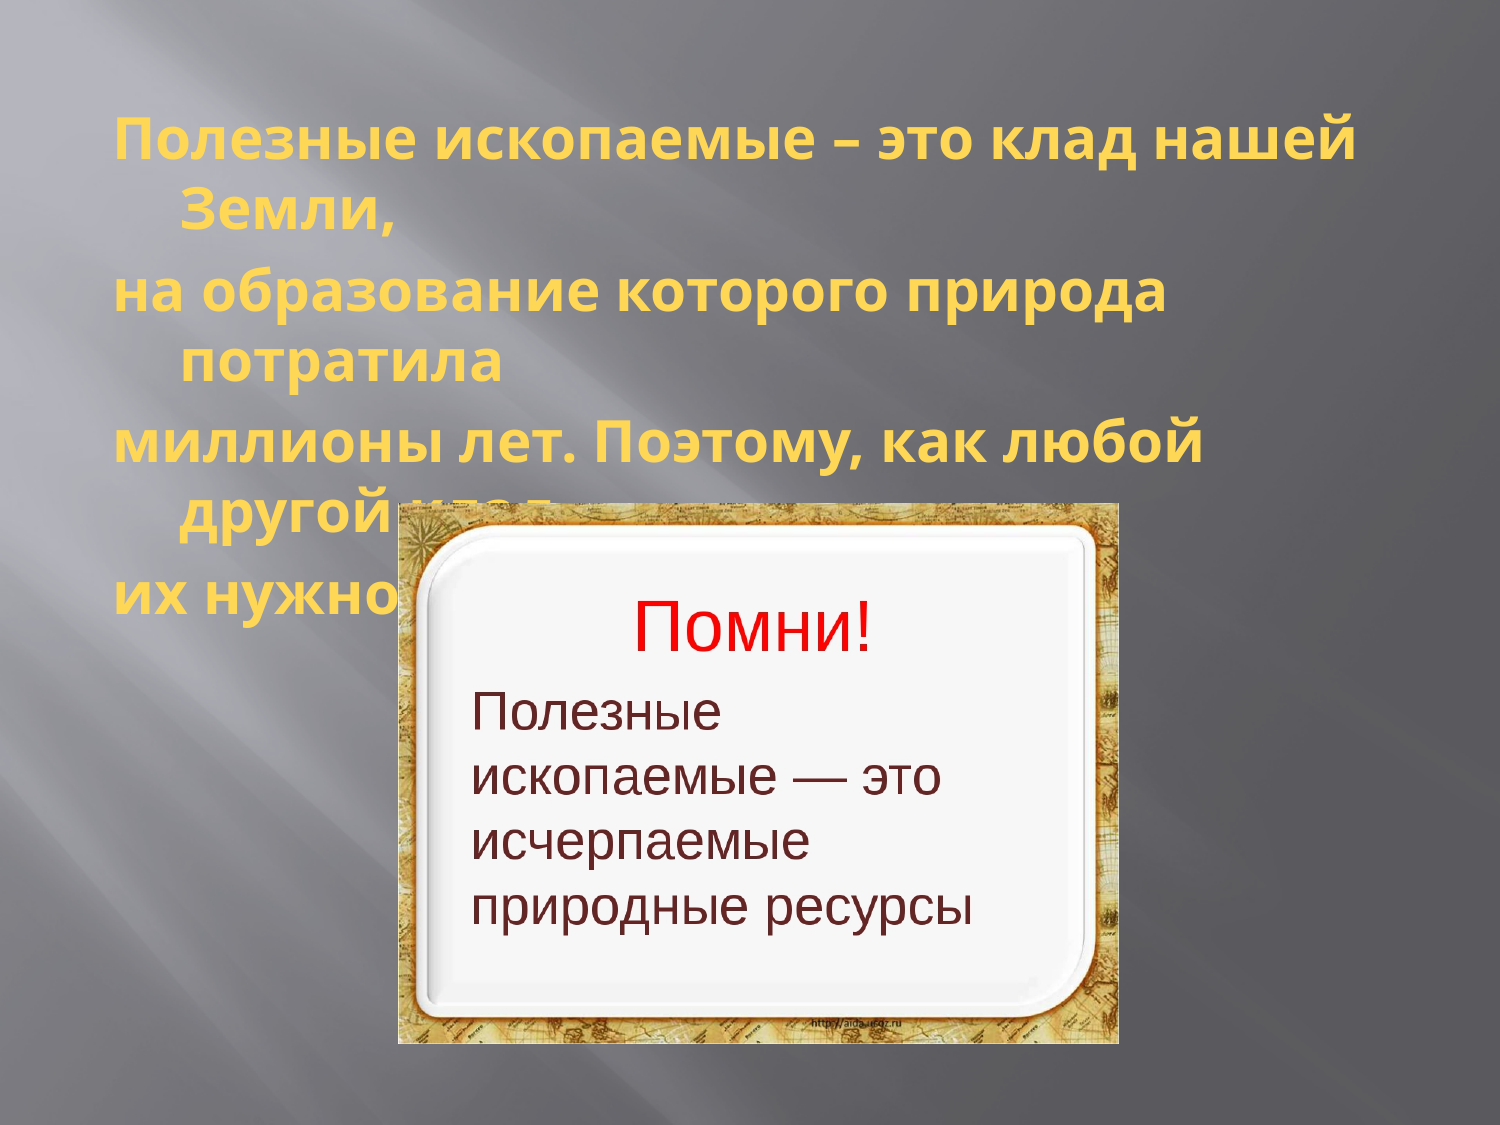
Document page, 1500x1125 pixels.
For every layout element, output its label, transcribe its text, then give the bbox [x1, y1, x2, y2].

list Полезные ископаемые – это клад нашей Земли, на образование которого природа потратила миллионы лет. Поэтому, как любой другой клад, их нужно беречь и охранять. [75, 93, 1425, 504]
picture [398, 503, 1119, 1044]
